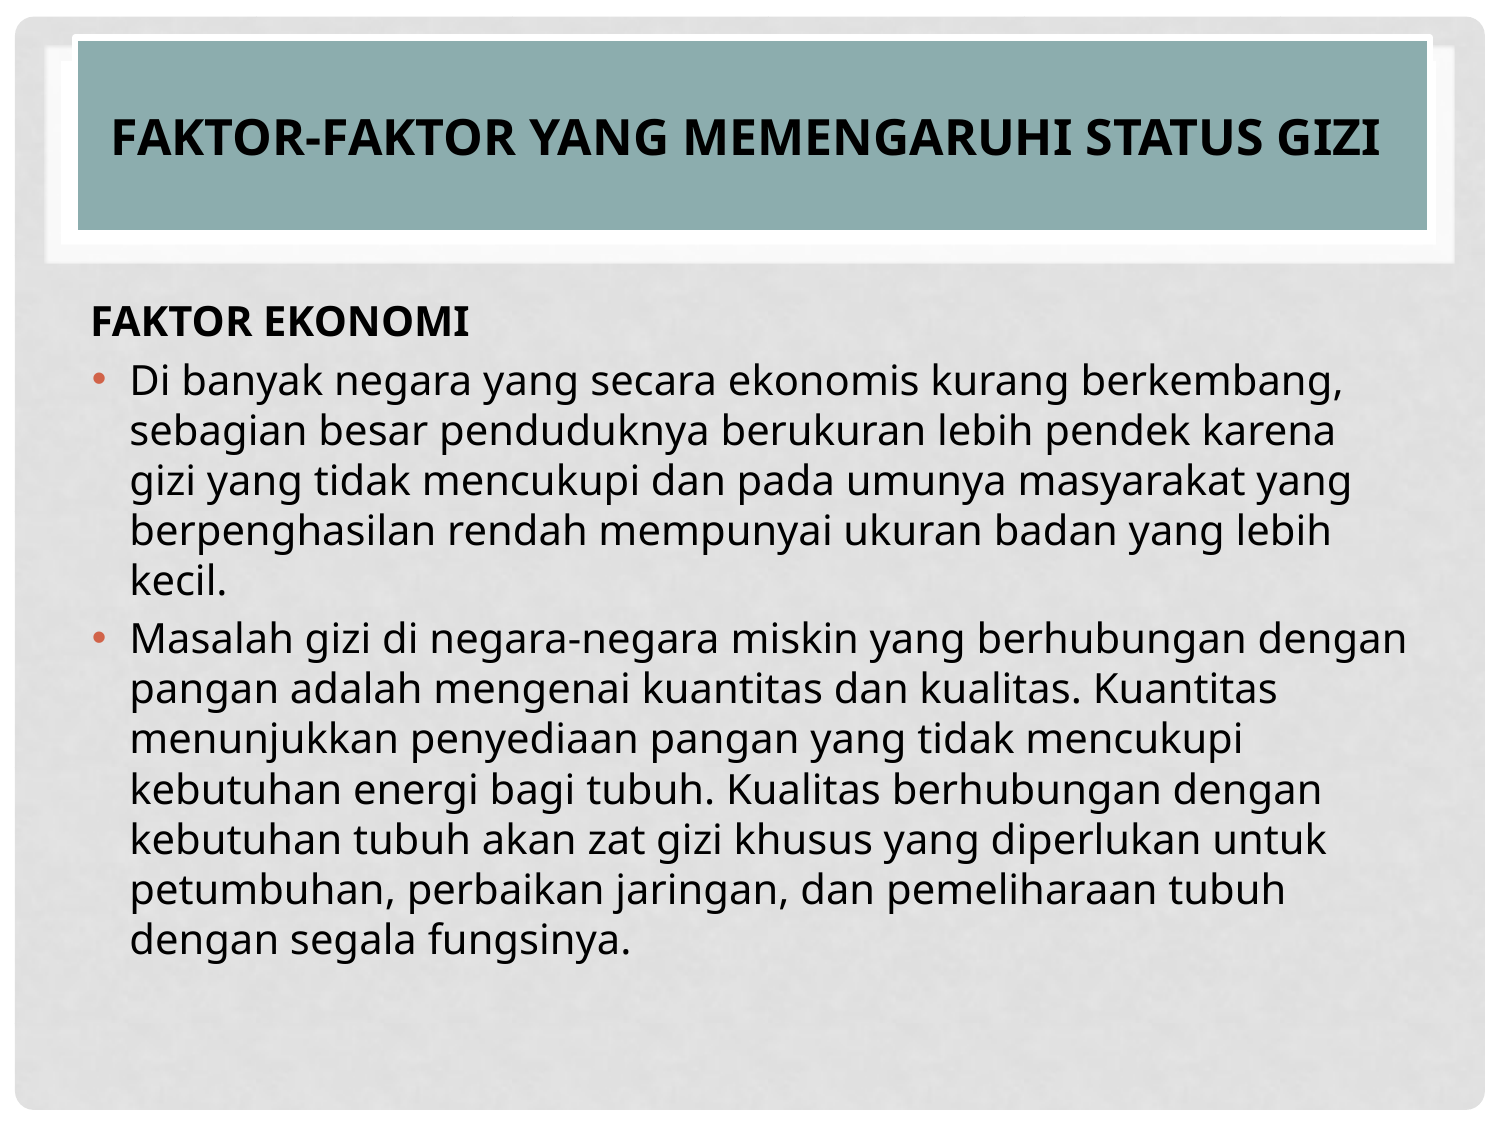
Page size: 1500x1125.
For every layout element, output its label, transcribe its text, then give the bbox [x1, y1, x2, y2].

title Faktor-Faktor yang Memengaruhi Status Gizi [72, 34, 1433, 236]
list FAKTOR EKONOMI Di banyak negara yang secara ekonomis kurang berkembang, sebagian besar penduduknya berukuran lebih pendek karena gizi yang tidak mencukupi dan pada umunya masyarakat yang berpenghasilan rendah mempunyai ukuran badan yang lebih kecil. Masalah gizi di negara-negara miskin yang berhubungan dengan pangan adalah mengenai kuantitas dan kualitas. Kuantitas menunjukkan penyediaan pangan yang tidak mencukupi kebutuhan energi bagi tubuh. Kualitas berhubungan dengan kebutuhan tubuh akan zat gizi khusus yang diperlukan untuk petumbuhan, perbaikan jaringan, dan pemeliharaan tubuh dengan segala fungsinya. [75, 287, 1425, 1063]
